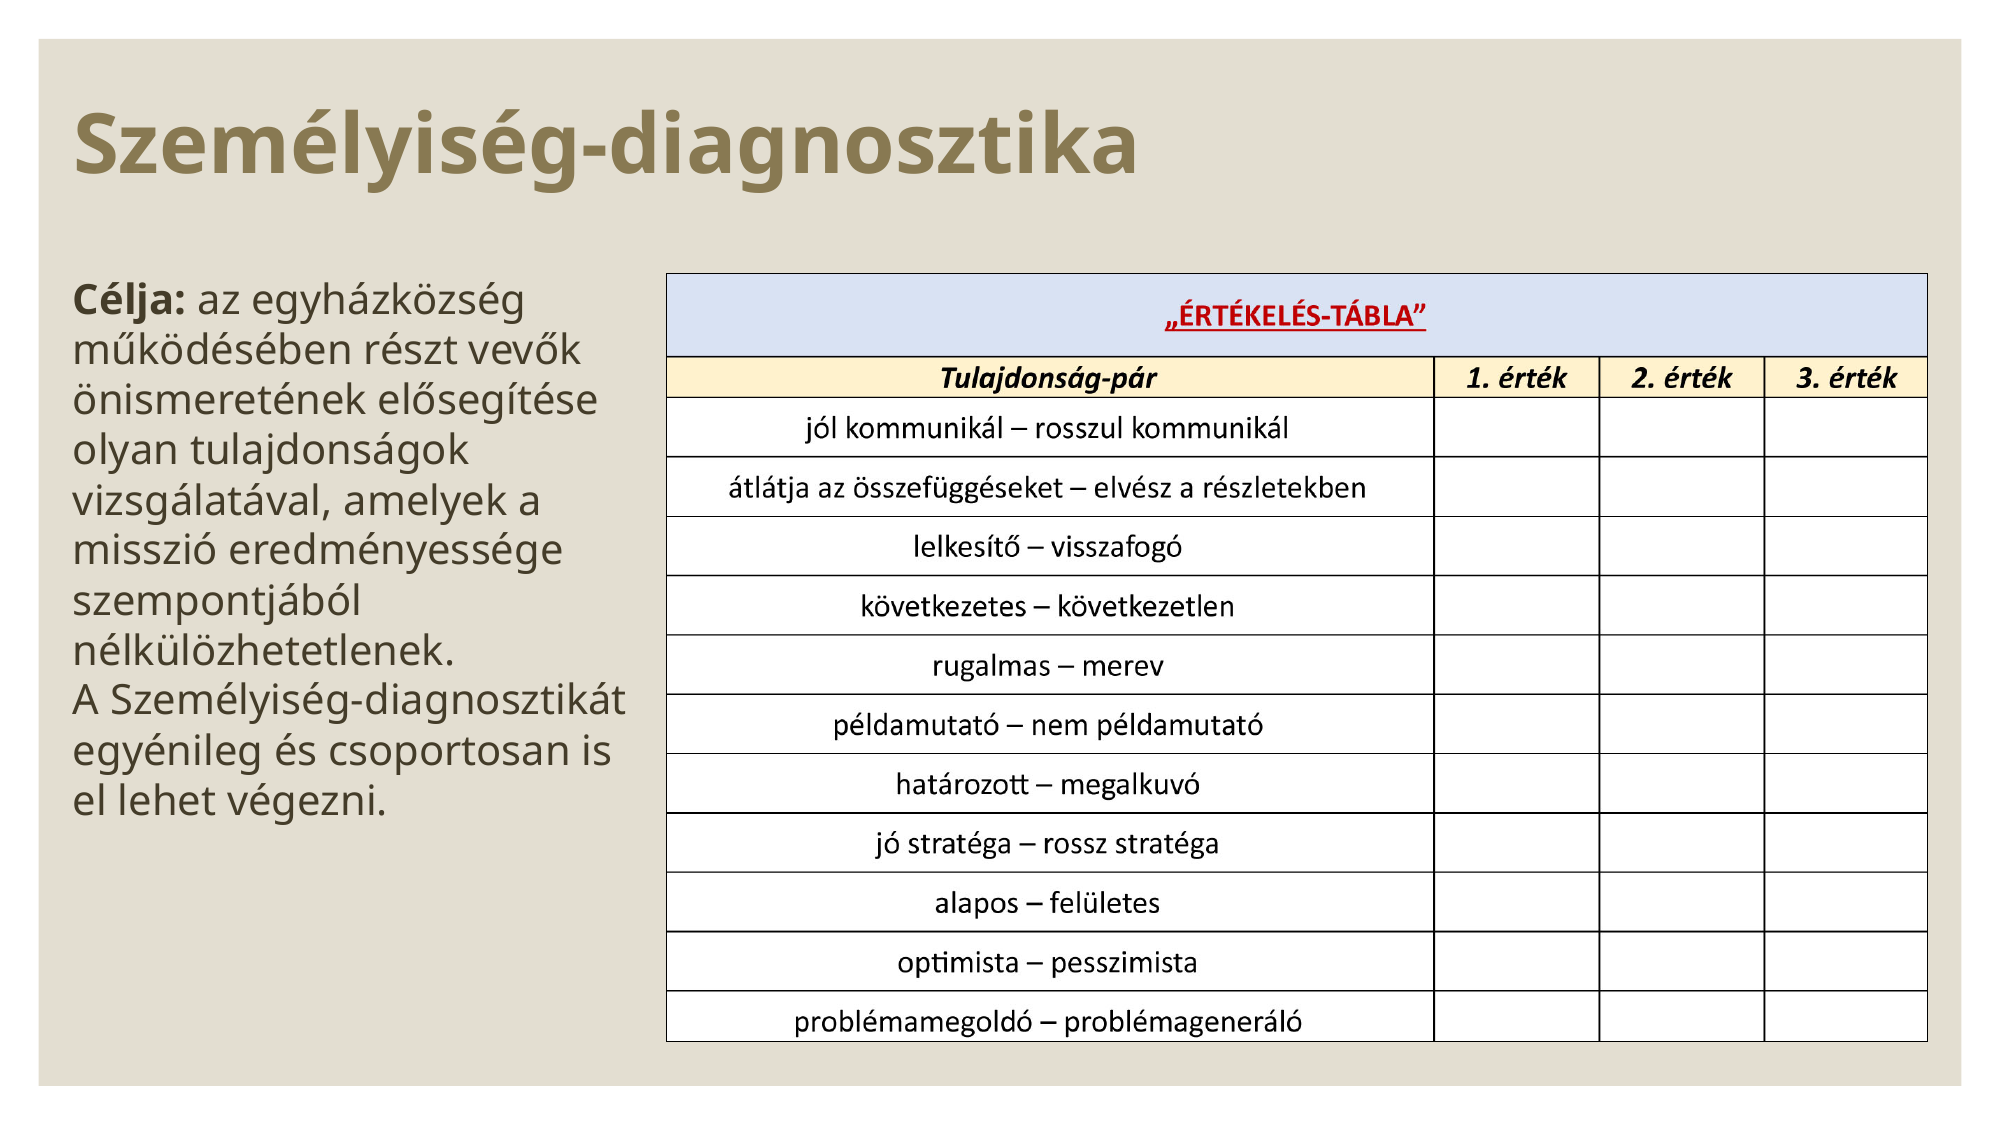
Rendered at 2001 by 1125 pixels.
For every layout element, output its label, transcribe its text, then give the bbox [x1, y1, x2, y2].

text_box Célja: az egyházközség működésében részt vevők önismeretének elősegítése olyan tulajdonságok vizsgálatával, amelyek a misszió eredményessége szempontjából nélkülözhetetlenek. A Személyiség-diagnosztikát egyénileg és csoportosan is el lehet végezni. [72, 273, 639, 824]
picture [666, 273, 1928, 1042]
text_box Személyiség-diagnosztika [58, 83, 1218, 216]
